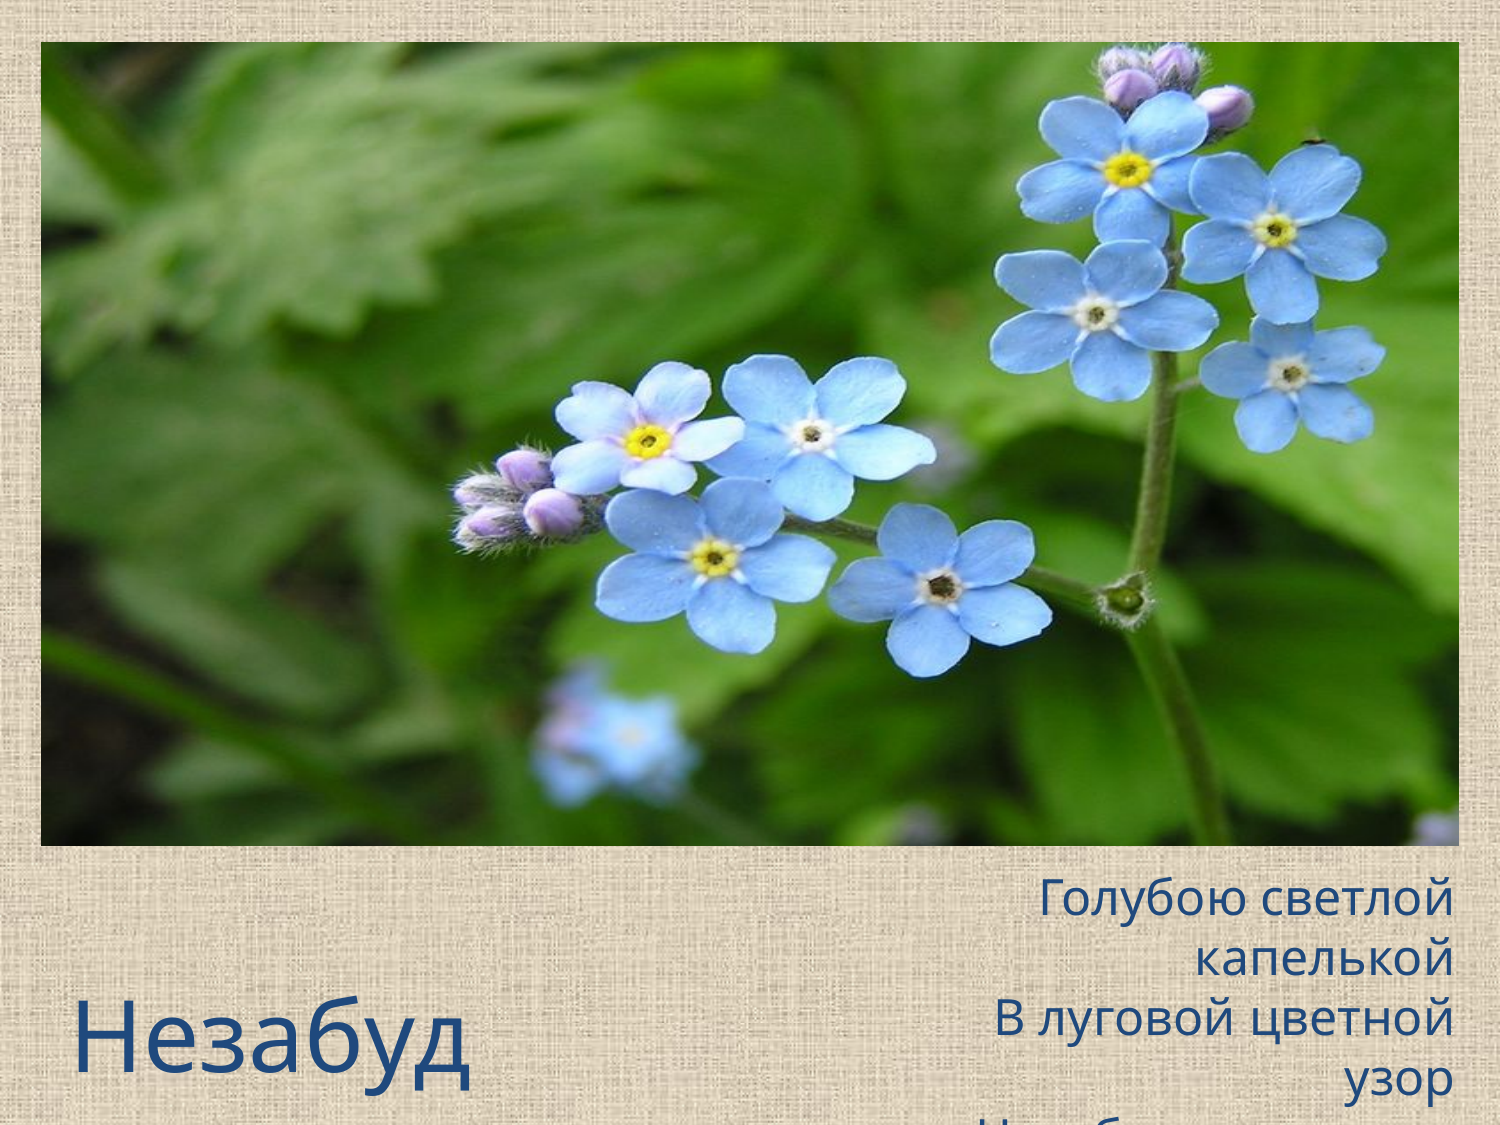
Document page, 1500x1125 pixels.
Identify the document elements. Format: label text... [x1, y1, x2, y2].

picture [0, 0, 1500, 1125]
text_box Голубою светлой капелькой В луговой цветной узор Незабудка солнцем вкраплена Словно бусинка в ковёр. [856, 857, 1471, 1125]
text_box Незабудки [54, 965, 514, 1125]
